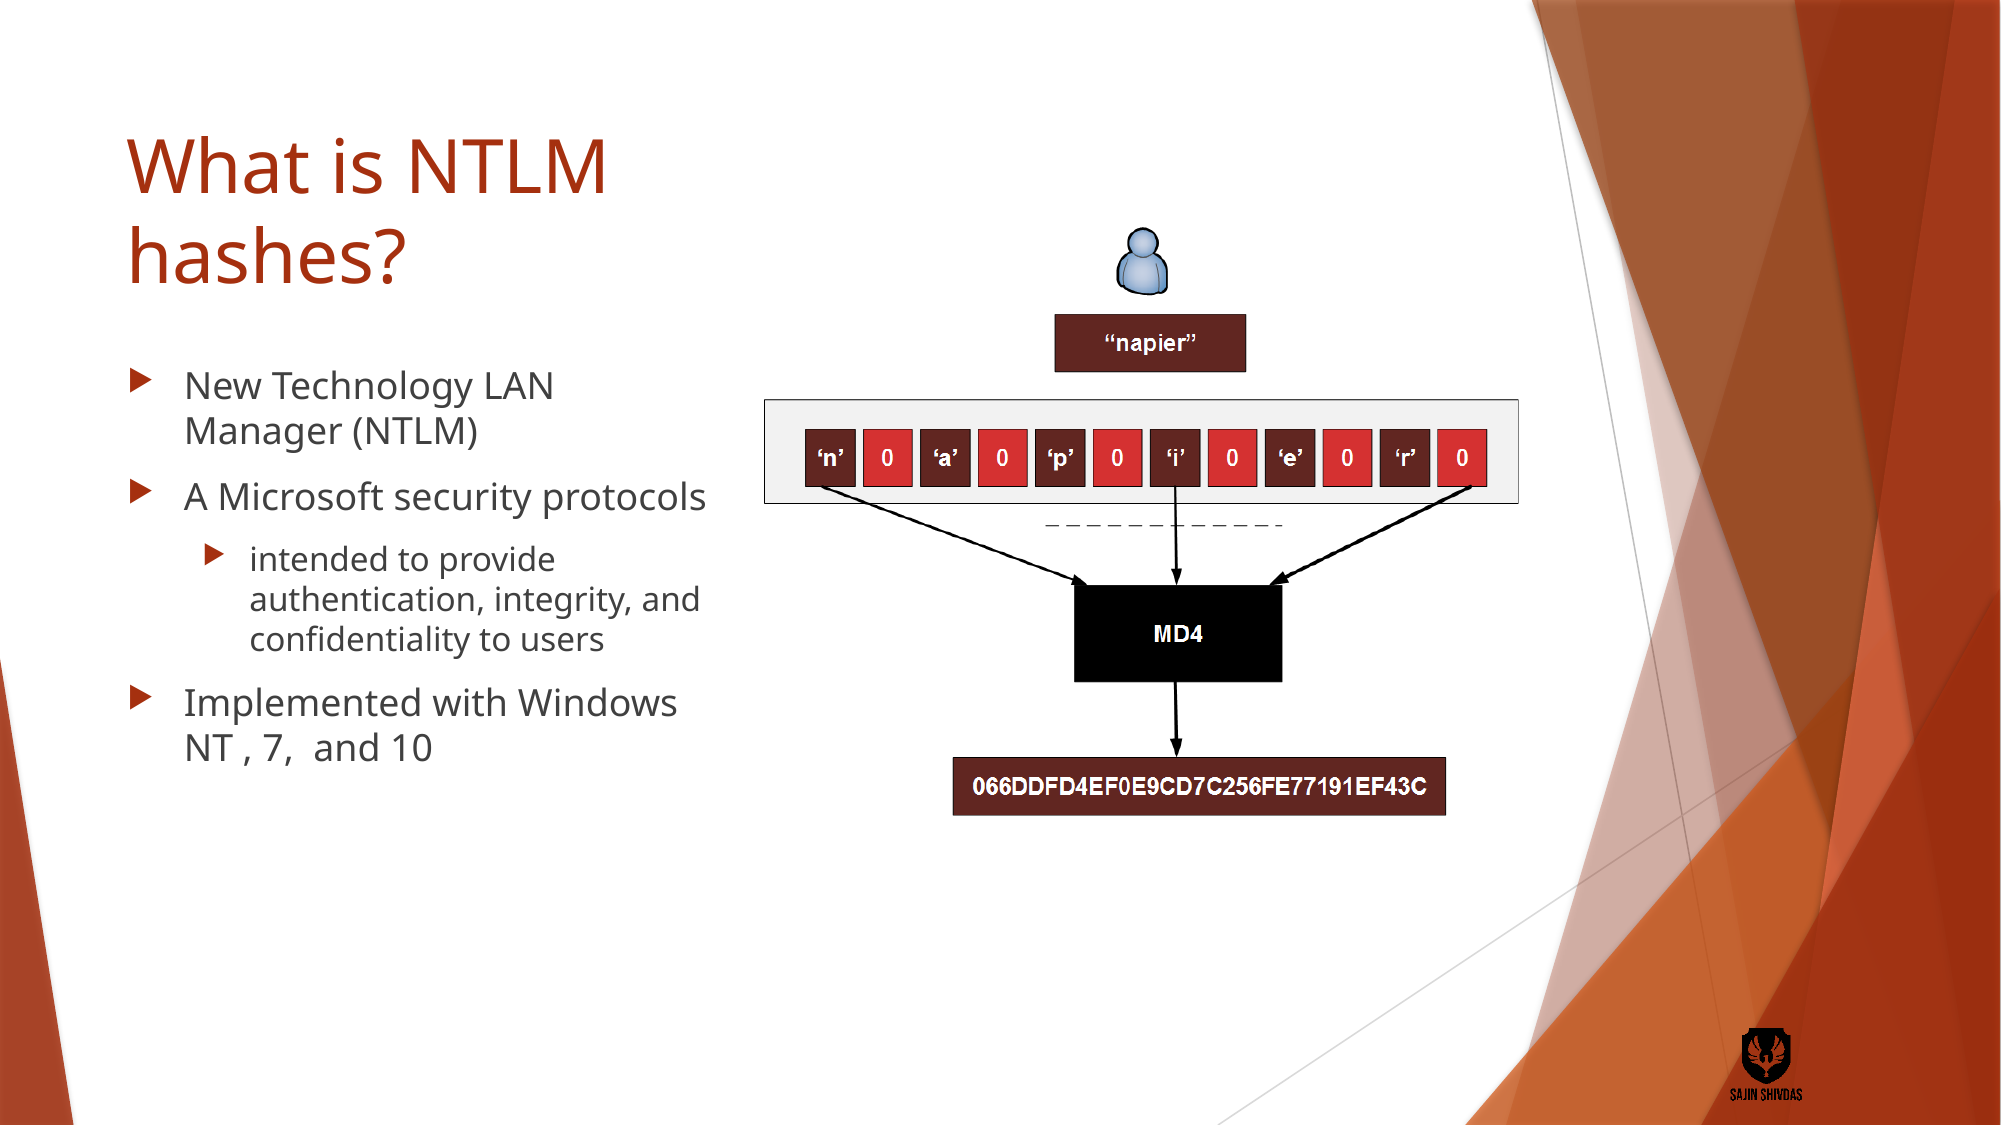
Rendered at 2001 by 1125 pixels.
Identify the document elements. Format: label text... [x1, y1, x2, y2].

title What is NTLM hashes? [111, 99, 723, 317]
picture [1722, 1020, 1812, 1110]
list New Technology LAN Manager (NTLM) A Microsoft security protocols intended to provide authentication, integrity, and confidentiality to users Implemented with Windows NT , 7, and 10 [112, 354, 723, 939]
picture [762, 226, 1519, 817]
